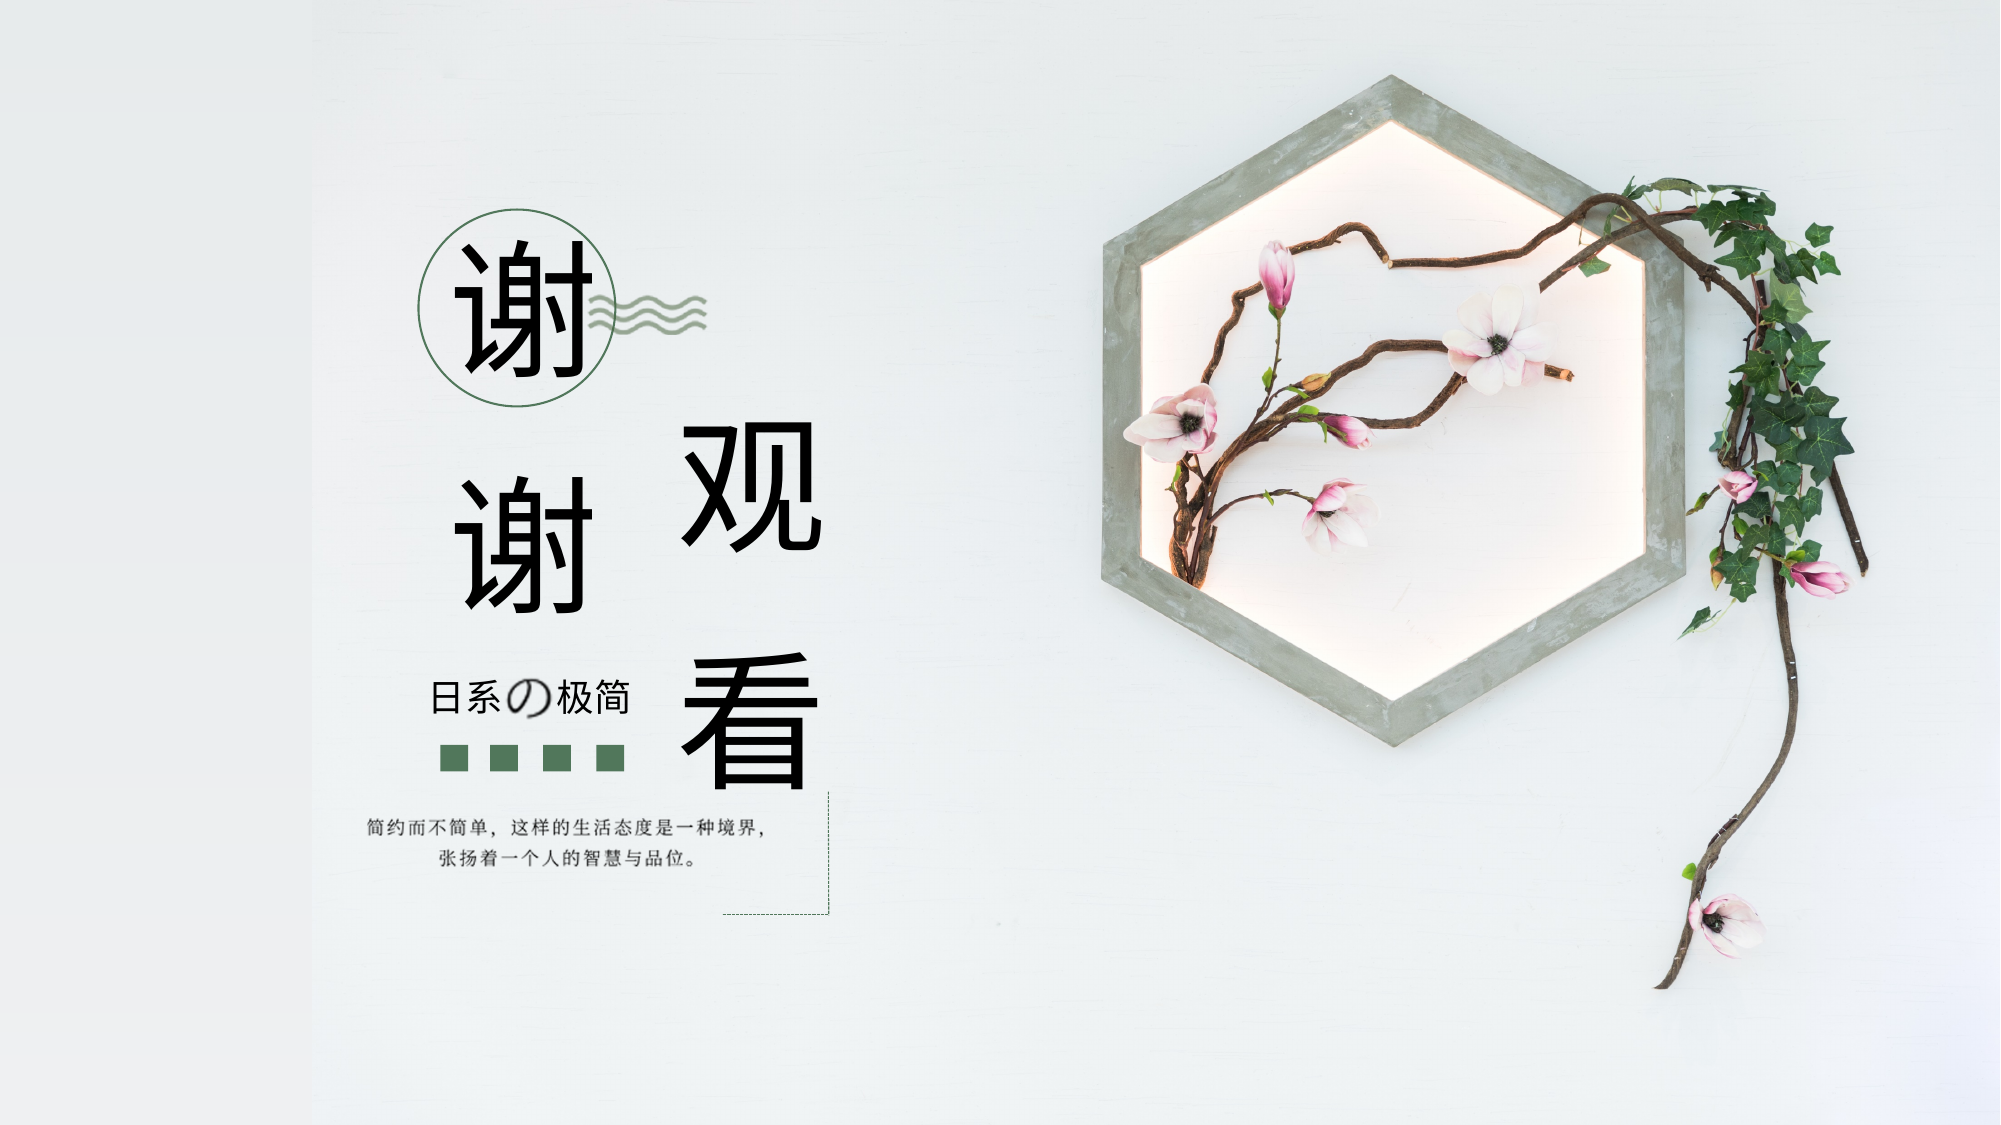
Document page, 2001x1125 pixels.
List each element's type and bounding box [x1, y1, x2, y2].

text_box [363, 209, 829, 916]
picture [312, 0, 2000, 1125]
